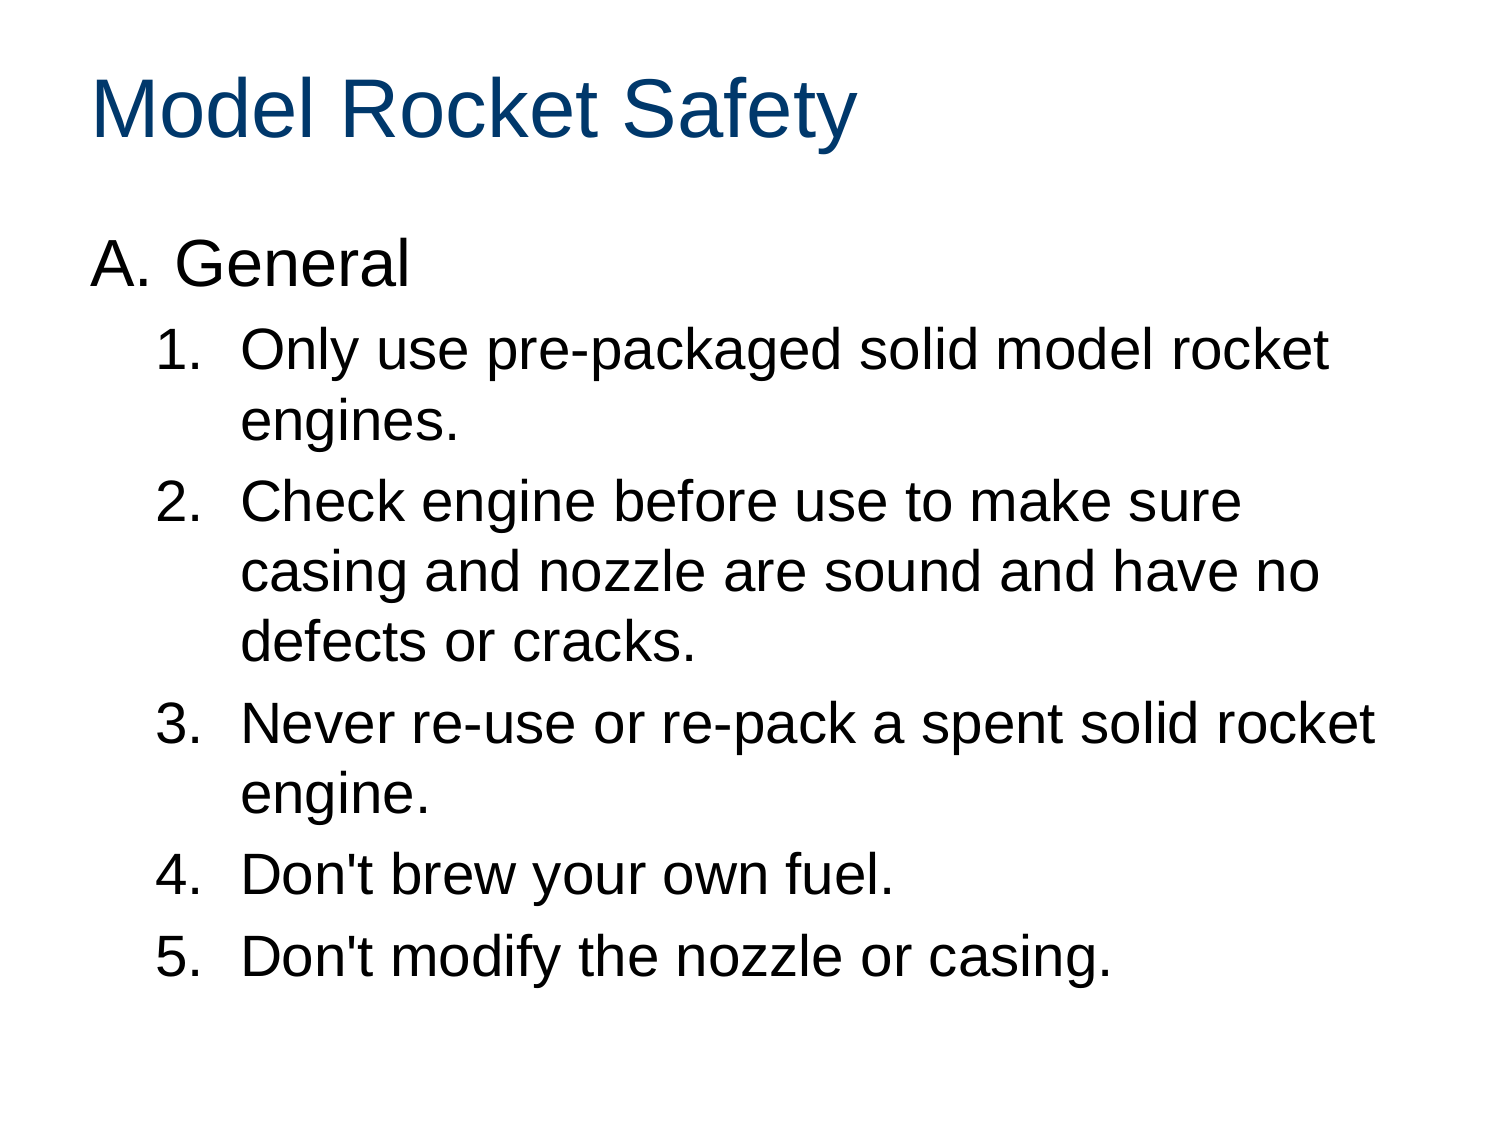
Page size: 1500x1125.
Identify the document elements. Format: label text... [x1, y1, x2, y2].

title Model Rocket Safety [74, 44, 1426, 163]
list General Only use pre-packaged solid model rocket engines. Check engine before use to make sure casing and nozzle are sound and have no defects or cracks. Never re-use or re-pack a spent solid rocket engine. Don't brew your own fuel. Don't modify the nozzle or casing. [74, 212, 1426, 1006]
